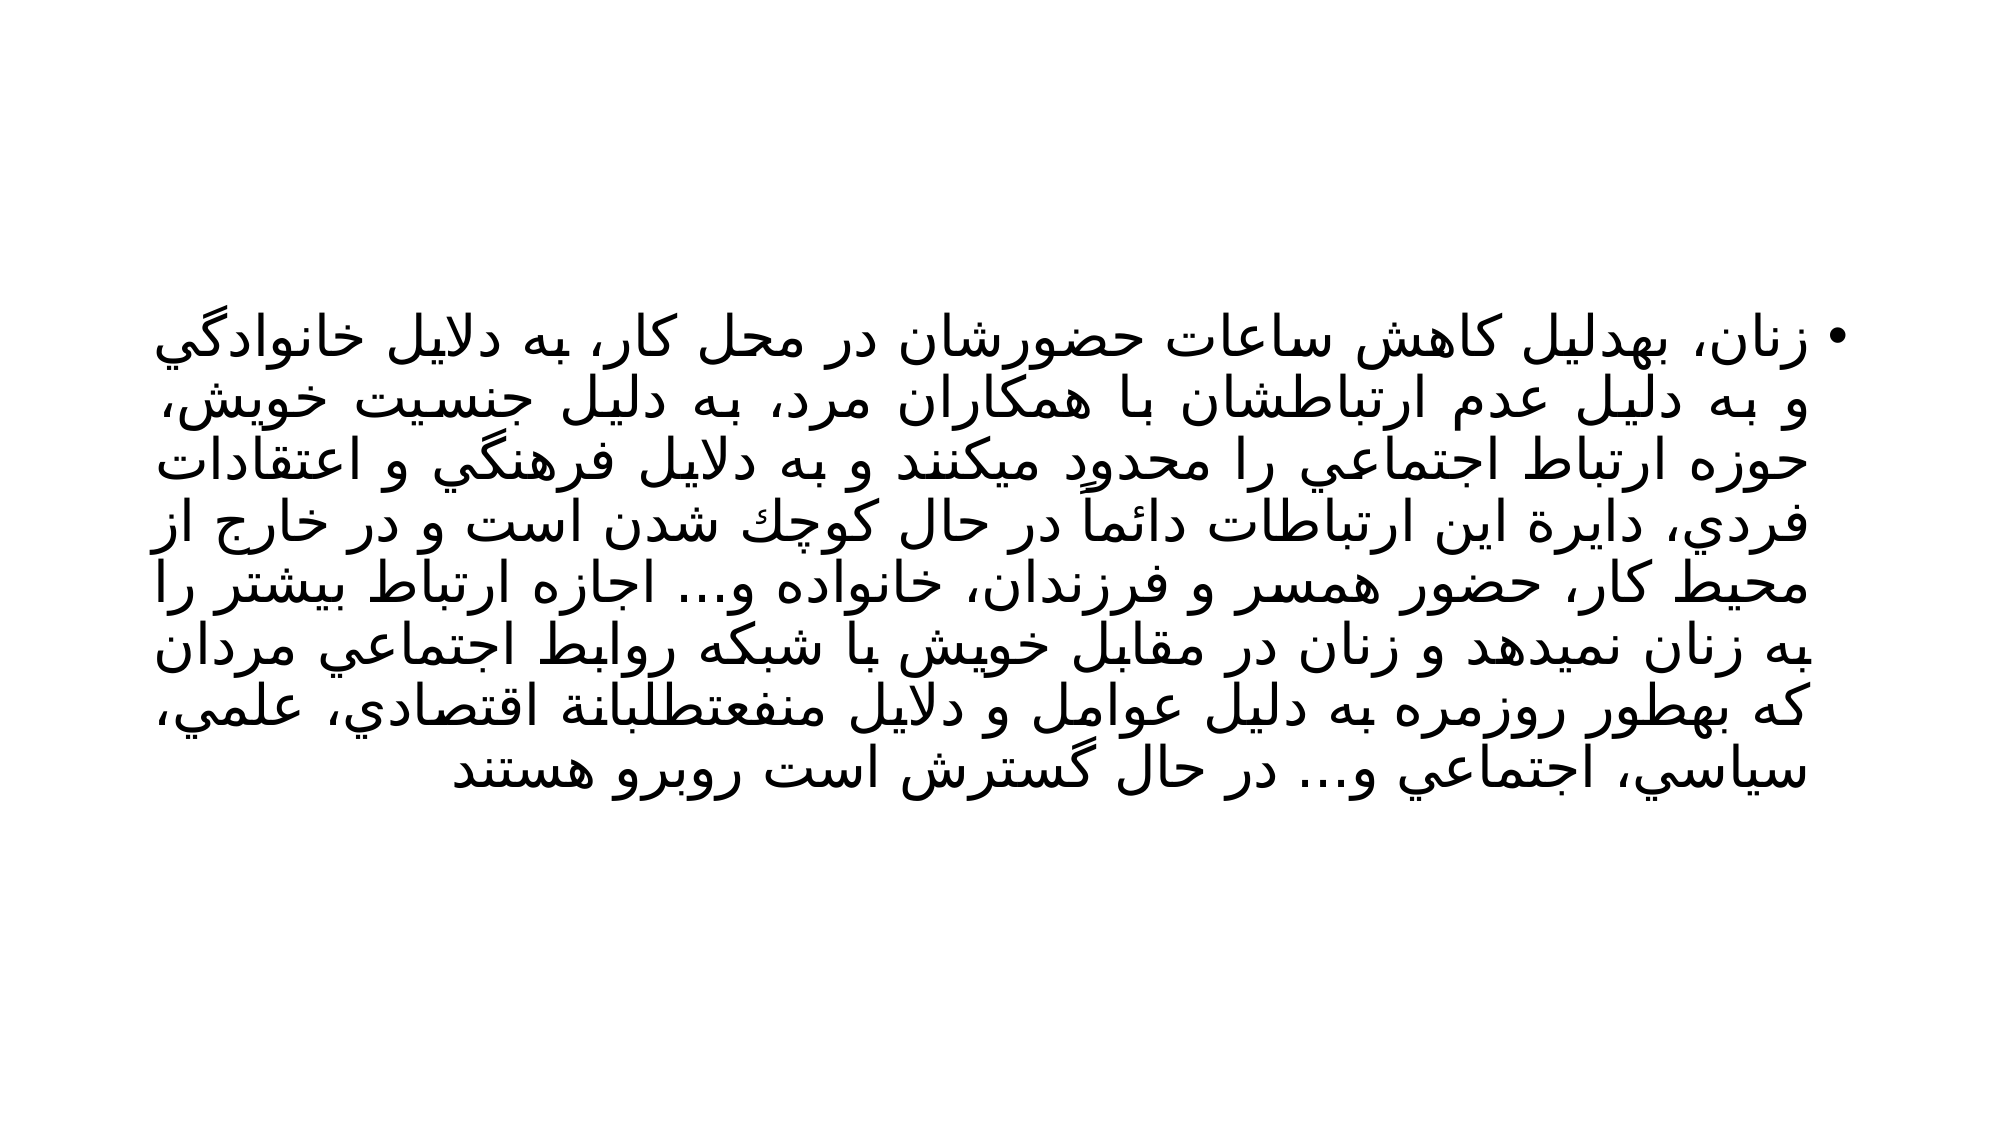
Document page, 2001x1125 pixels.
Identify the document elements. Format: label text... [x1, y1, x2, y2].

list زنان، بهدليل كاهش ساعات حضورشان در محل كار، به دلايل خانوادگي و به دليل عدم ارتباطشان با همكاران مرد، به دليل جنسيت خويش، حوزه ارتباط اجتماعي را محدود ميكنند و به دلايل فرهنگي و اعتقادات فردي، دايرة اين ارتباطات دائماً در حال كوچك شدن است و در خارج از محيط كار، حضور همسر و فرزندان، خانواده و... اجازه ارتباط بيشتر را به زنان نميدهد و زنان در مقابل خويش با شبكه روابط اجتماعي مردان كه بهطور روزمره به دليل عوامل و دلايل منفعتطلبانة اقتصادي، علمي، سياسي، اجتماعي و... در حال گسترش است روبرو هستند [137, 299, 1863, 1014]
